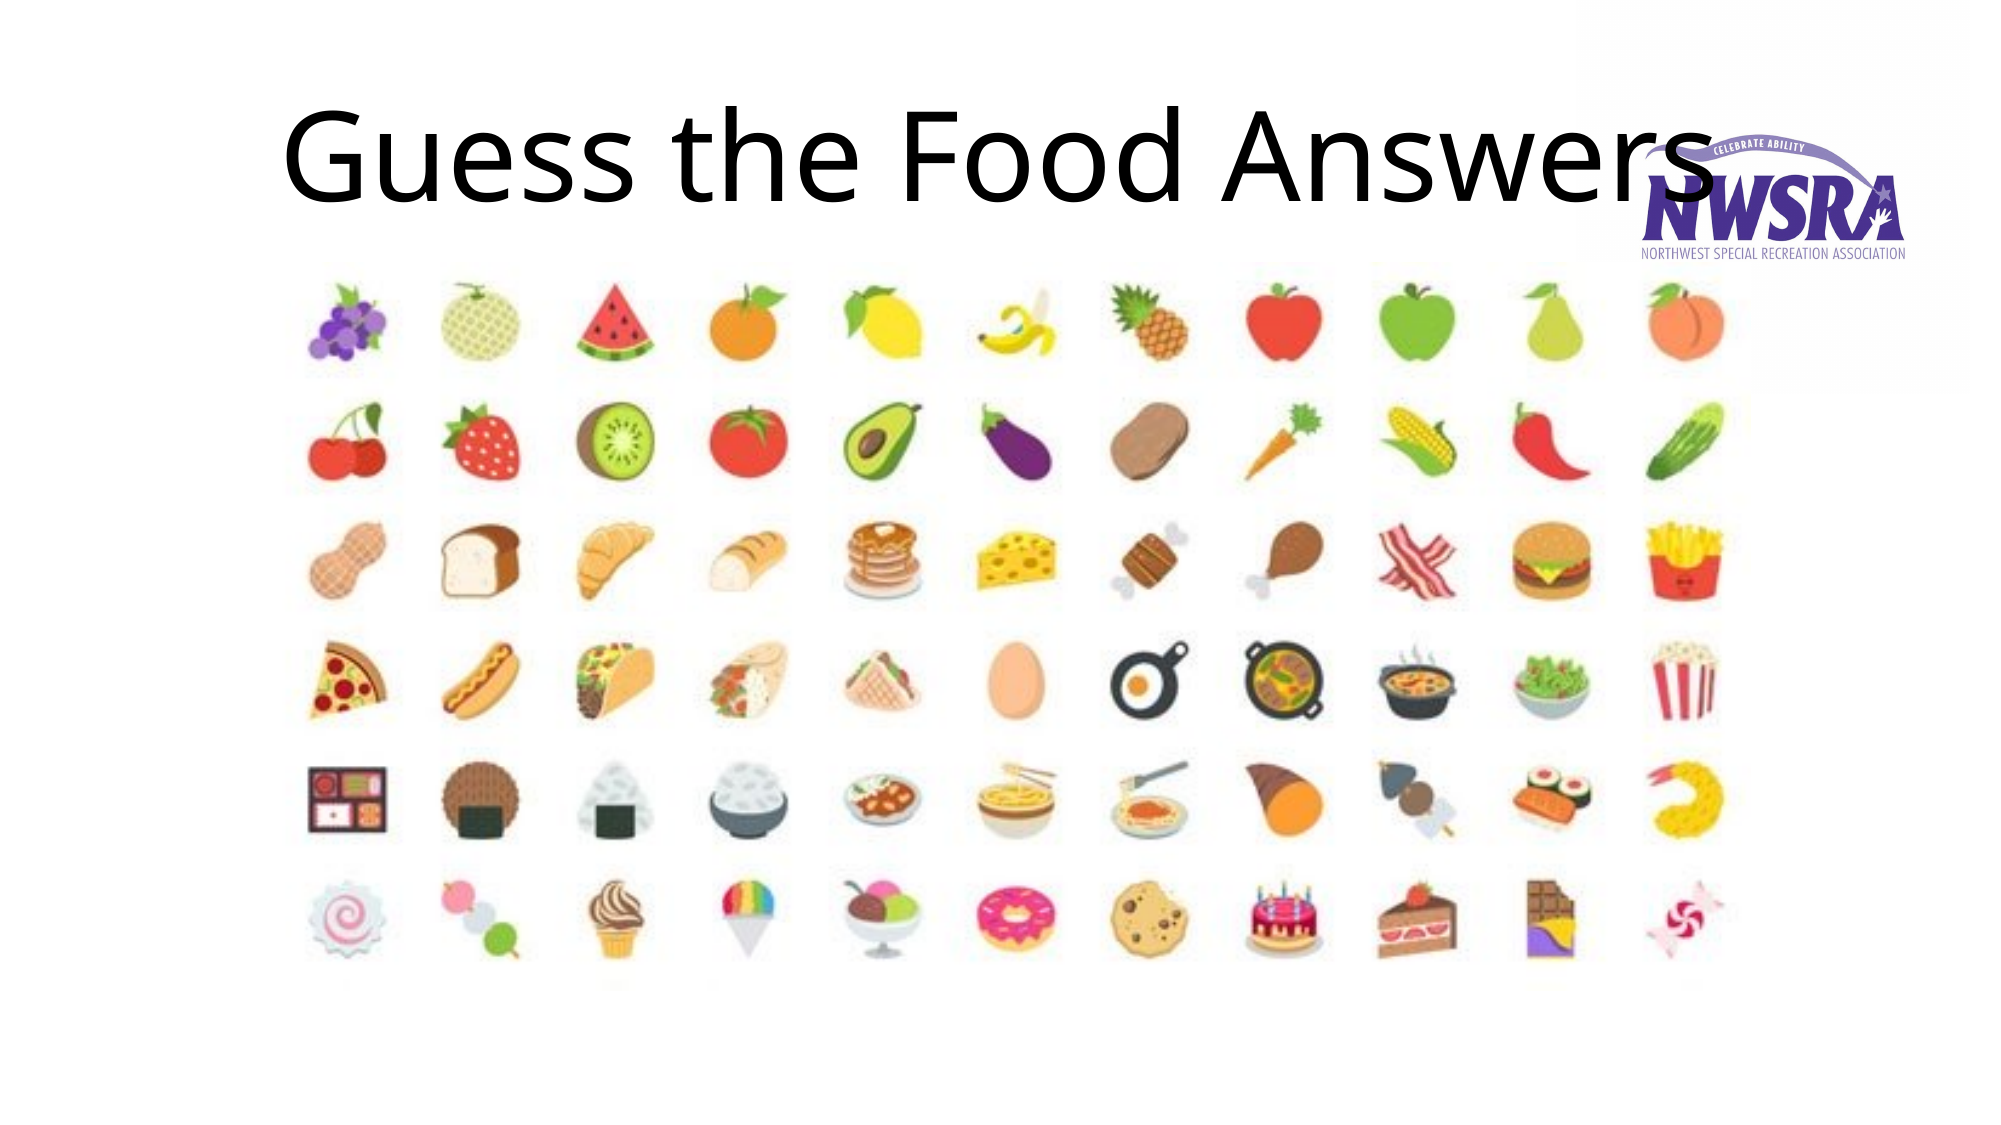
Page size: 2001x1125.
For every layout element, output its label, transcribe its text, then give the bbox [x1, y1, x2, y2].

title Guess the Food Answers [249, 57, 1750, 237]
picture [248, 0, 1970, 991]
